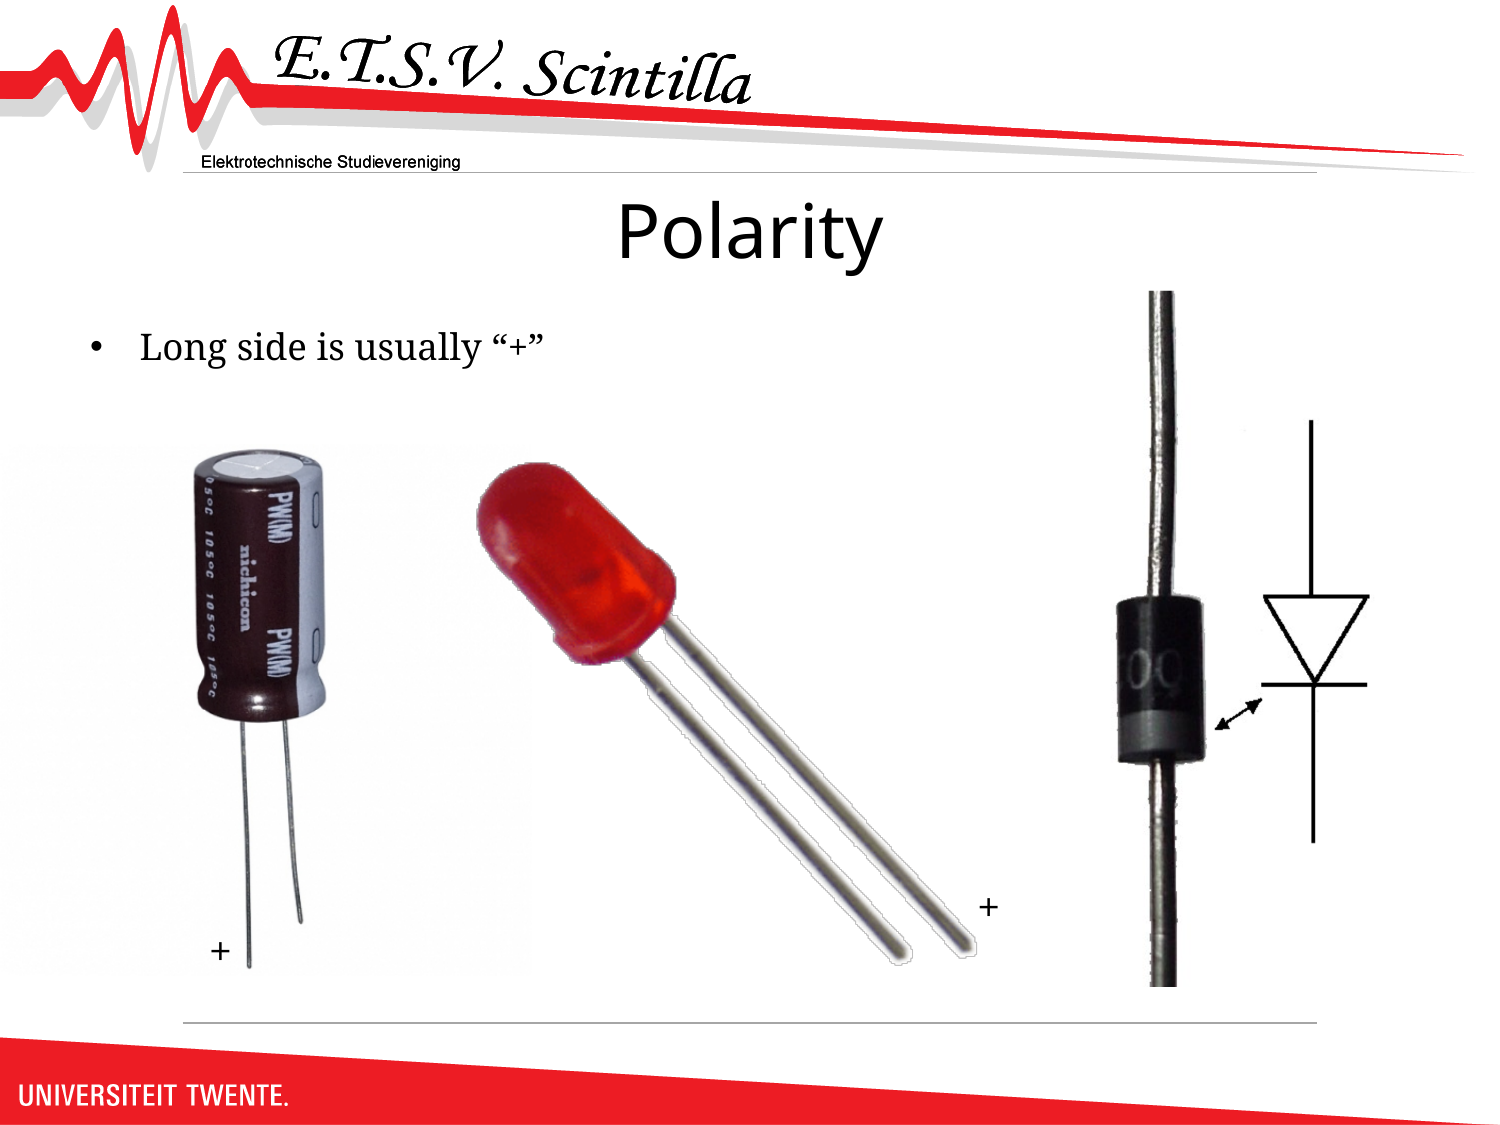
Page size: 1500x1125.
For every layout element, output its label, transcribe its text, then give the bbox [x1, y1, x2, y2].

picture [0, 0, 1500, 173]
list Long side is usually “+” [75, 316, 597, 386]
title Polarity [75, 175, 1425, 282]
picture [0, 292, 1500, 988]
picture [0, 1024, 1500, 1125]
